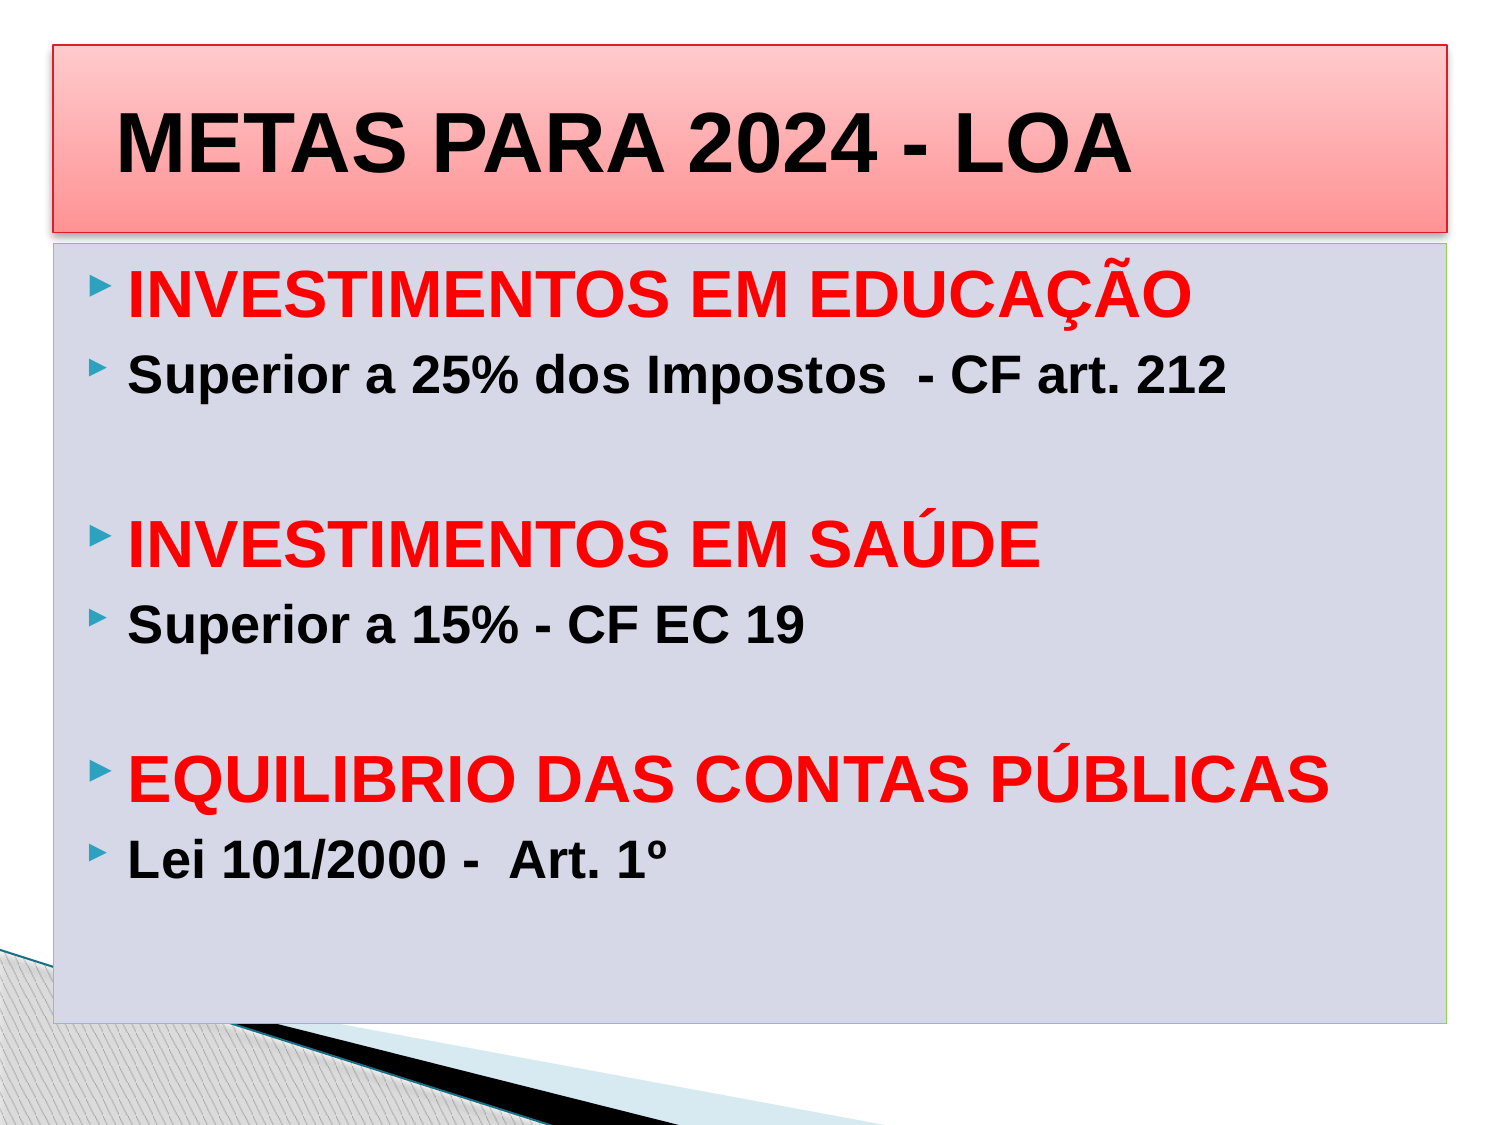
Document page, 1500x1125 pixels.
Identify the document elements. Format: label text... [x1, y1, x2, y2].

list INVESTIMENTOS EM EDUCAÇÃO Superior a 25% dos Impostos - CF art. 212 INVESTIMENTOS EM SAÚDE Superior a 15% - CF EC 19 EQUILIBRIO DAS CONTAS PÚBLICAS Lei 101/2000 - Art. 1º [53, 243, 1447, 1024]
title METAS PARA 2024 - LOA [52, 44, 1448, 233]
